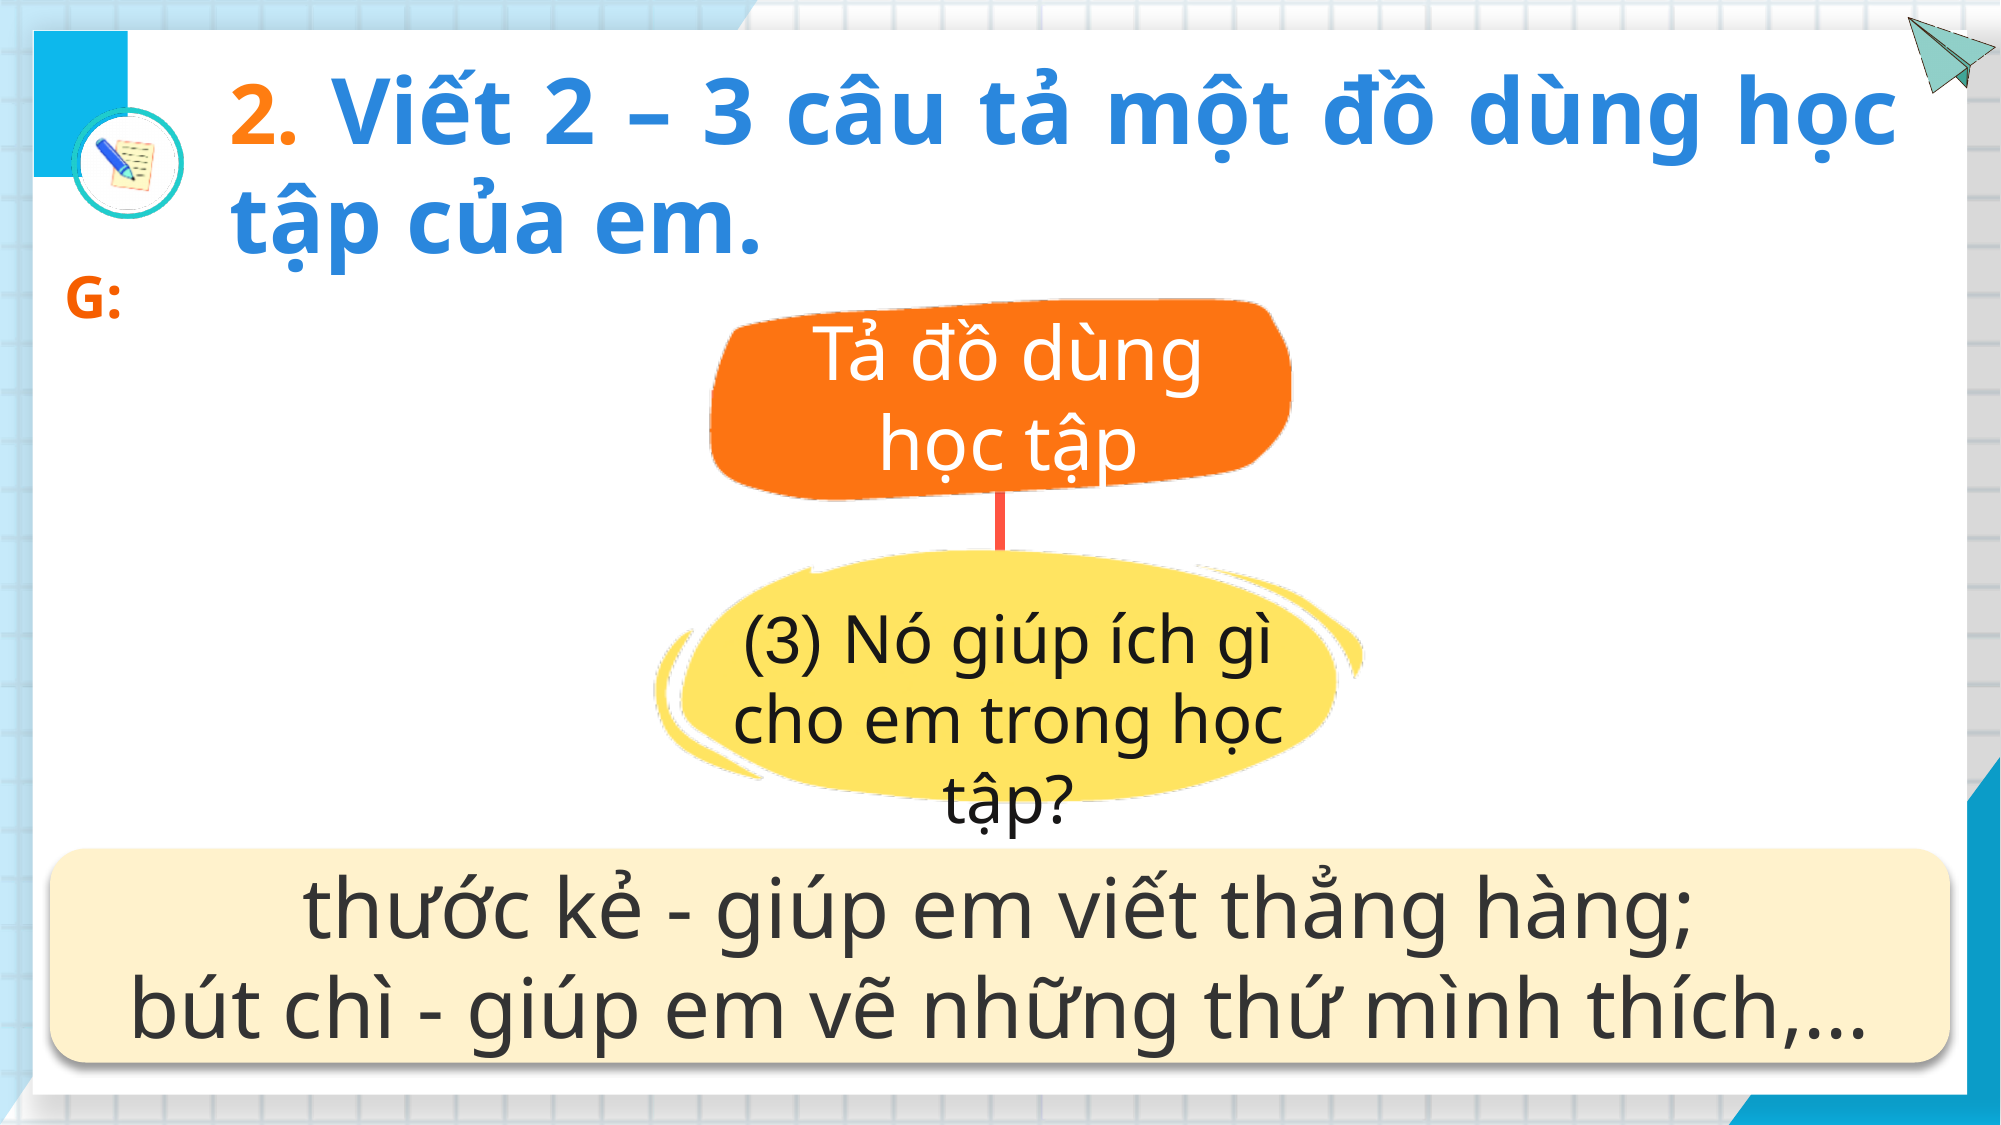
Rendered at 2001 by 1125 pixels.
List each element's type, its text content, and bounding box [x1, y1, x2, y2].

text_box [33, 30, 184, 219]
text_box 2. Viết 2 – 3 câu tả một đồ dùng học tập của em. [214, 45, 1916, 280]
text_box thước kẻ - giúp em viết thẳng hàng; bút chì - giúp em vẽ những thứ mình thích,... [48, 847, 1951, 1064]
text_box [690, 287, 1310, 512]
picture [4, 0, 2001, 1125]
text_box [637, 534, 1385, 810]
text_box G: [50, 253, 141, 338]
